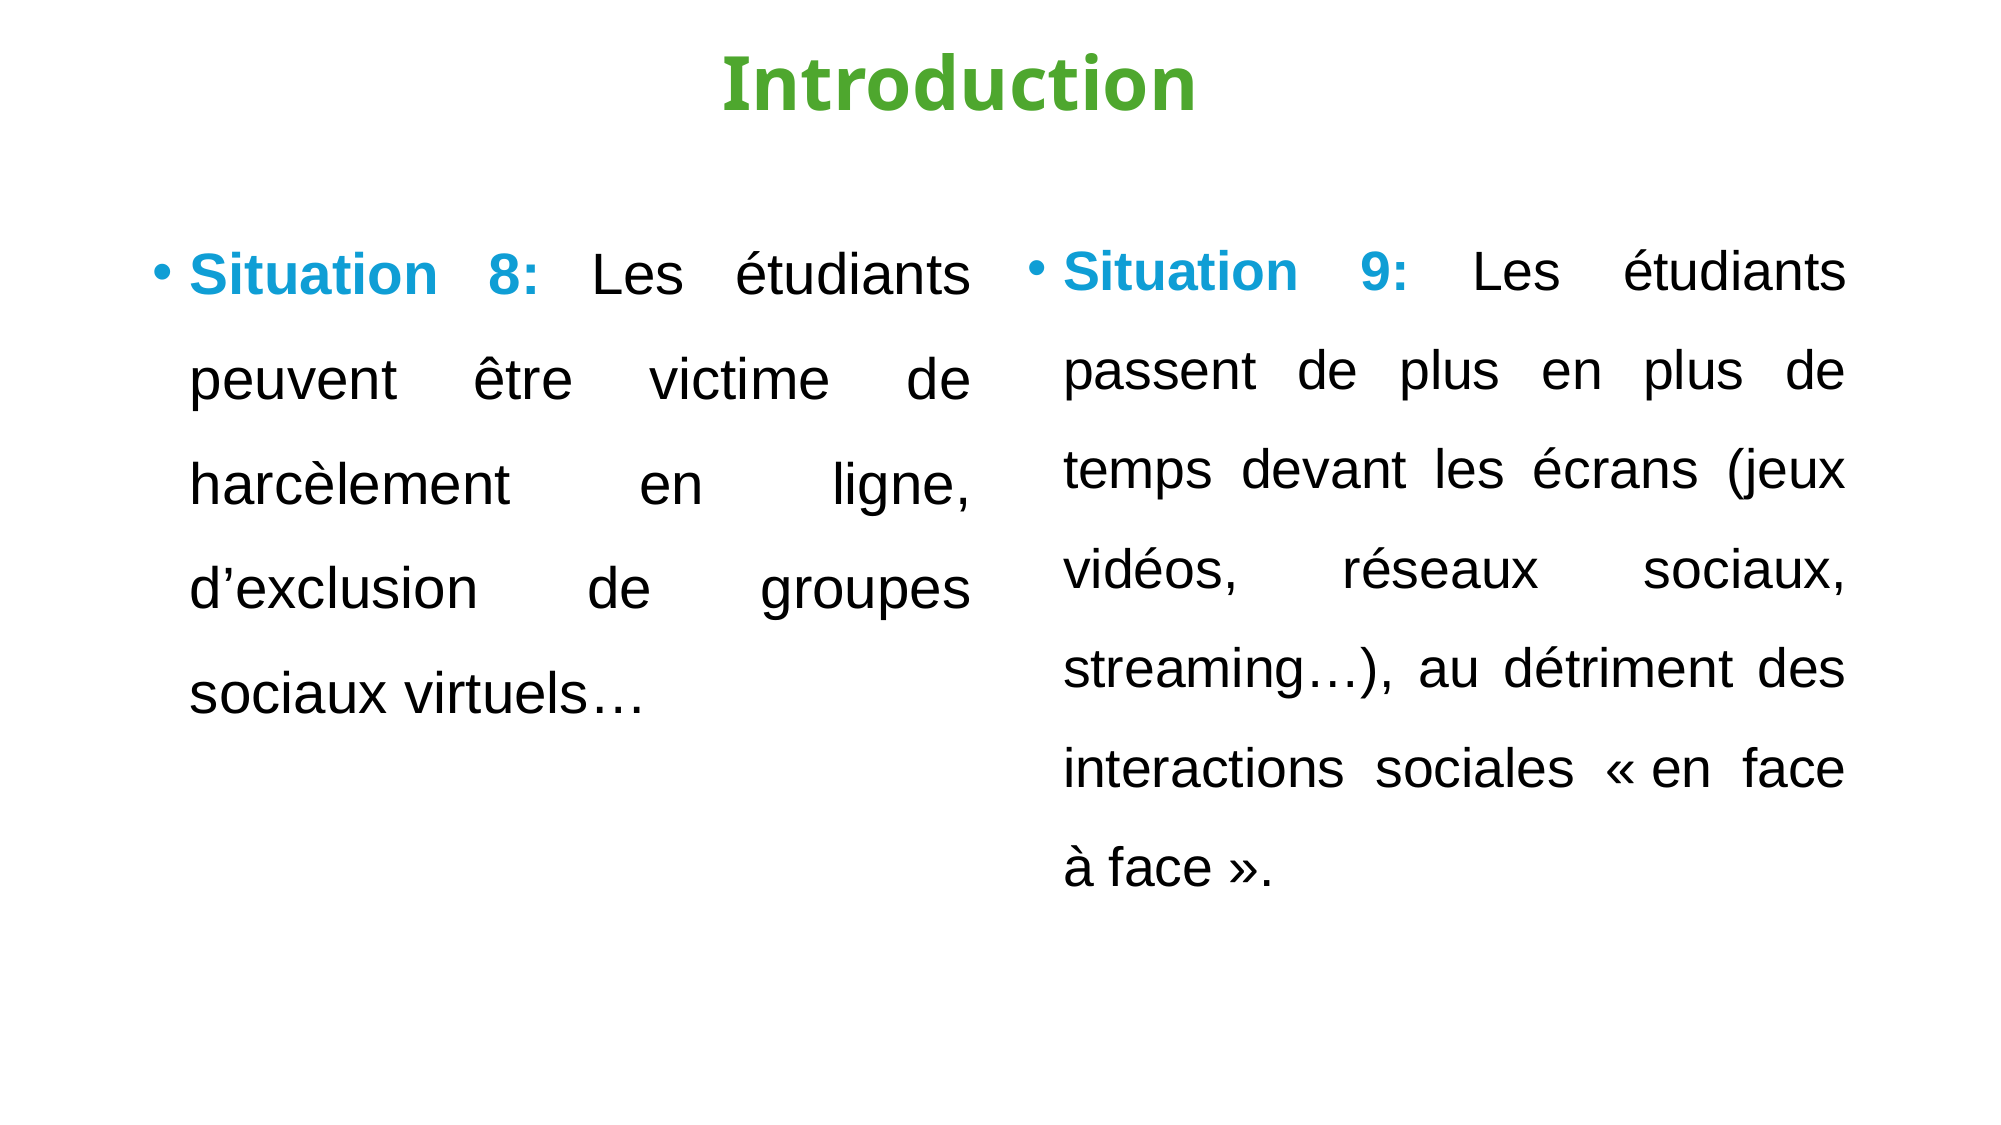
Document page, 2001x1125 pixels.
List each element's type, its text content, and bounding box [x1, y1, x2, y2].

list Situation 8: Les étudiants peuvent être victime de harcèlement en ligne, d’exclusion de groupes sociaux virtuels… [137, 193, 988, 908]
list Situation 9: Les étudiants passent de plus en plus de temps devant les écrans (jeux vidéos, réseaux sociaux, streaming…), au détriment des interactions sociales « en face à face ». [1012, 193, 1863, 908]
text_box Introduction [707, 28, 1292, 134]
